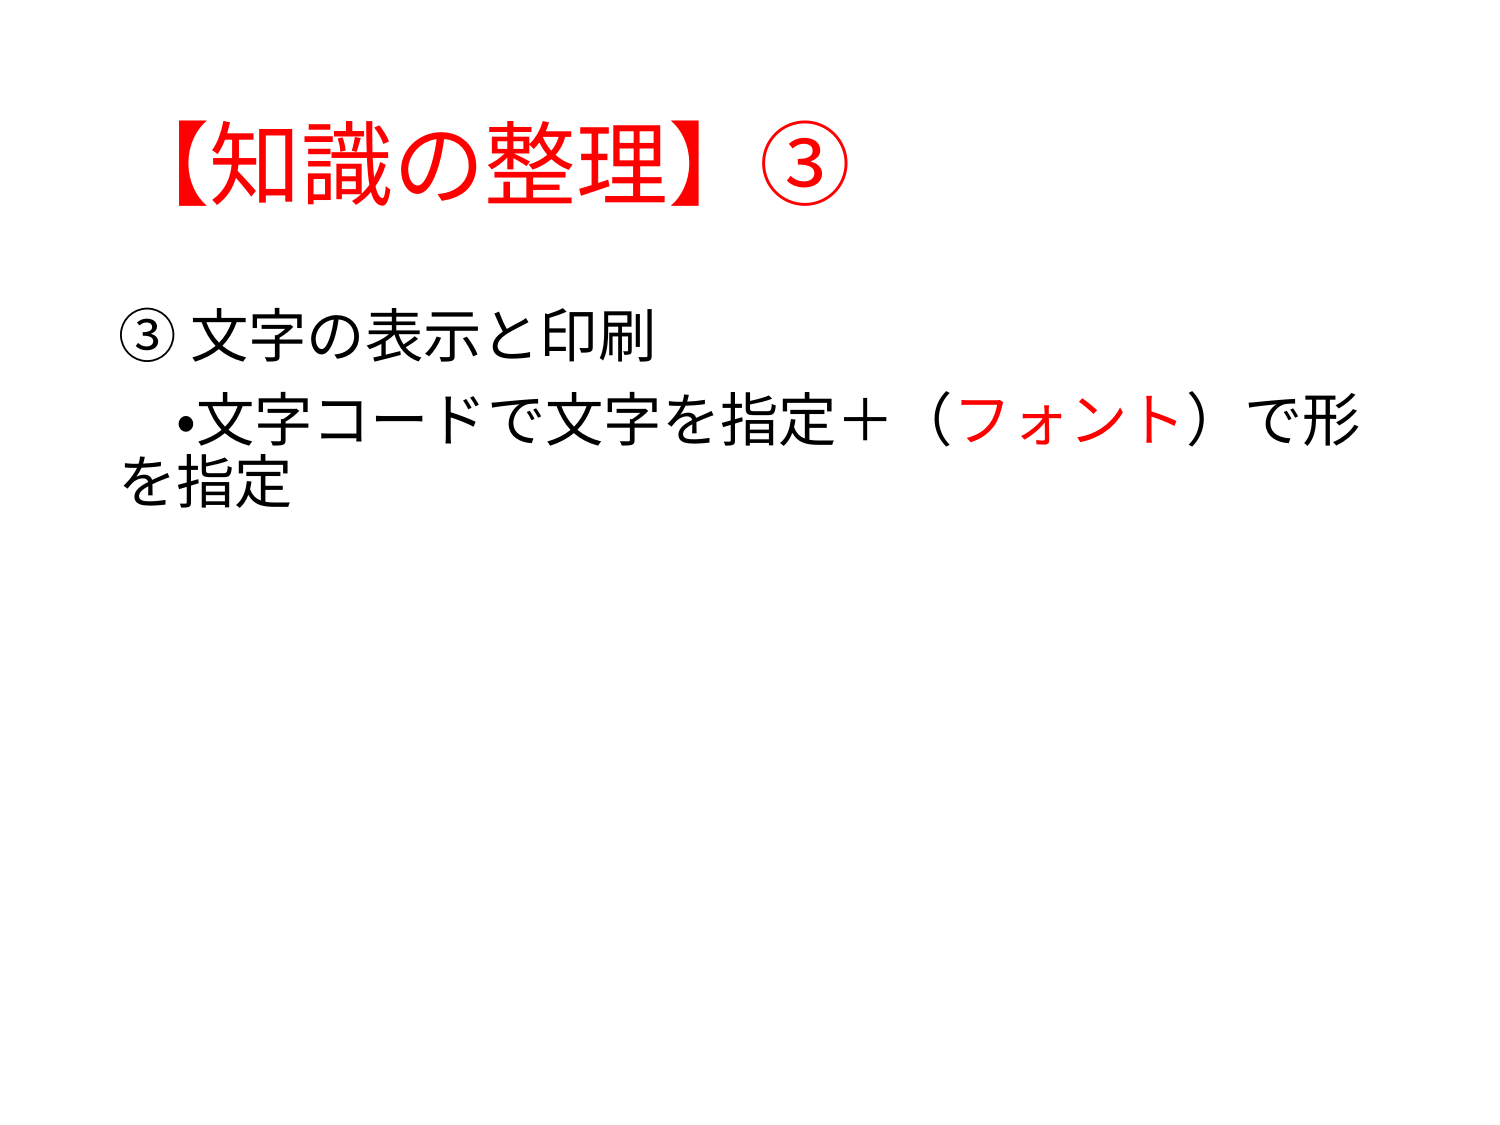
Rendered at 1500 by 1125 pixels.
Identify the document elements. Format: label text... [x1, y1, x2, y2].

list ③文字の表示と印刷 ・文字コードで文字を指定＋（フォント）で形を指定 [103, 299, 1397, 472]
title 【知識の整理】③ [103, 59, 1397, 278]
